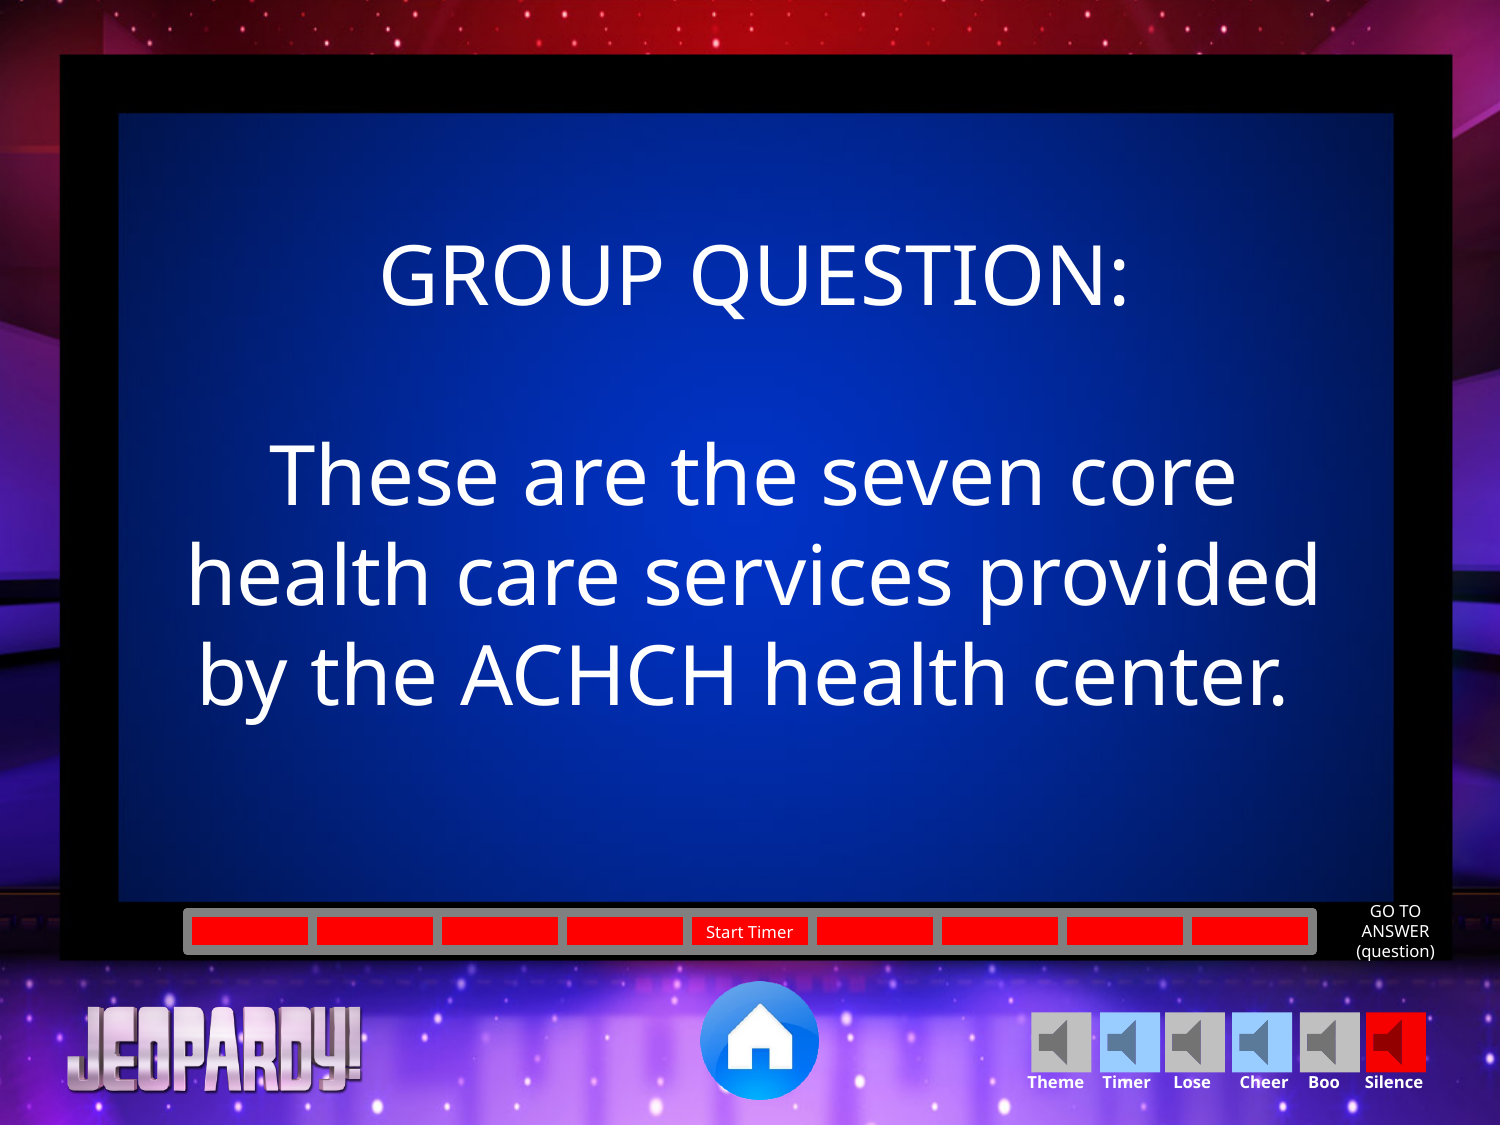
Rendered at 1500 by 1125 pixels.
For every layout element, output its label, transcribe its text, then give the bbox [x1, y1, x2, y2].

picture [0, 0, 1500, 1125]
text_box GROUP QUESTION: These are the seven core health care services provided by the ACHCH health center. [133, 214, 1375, 730]
